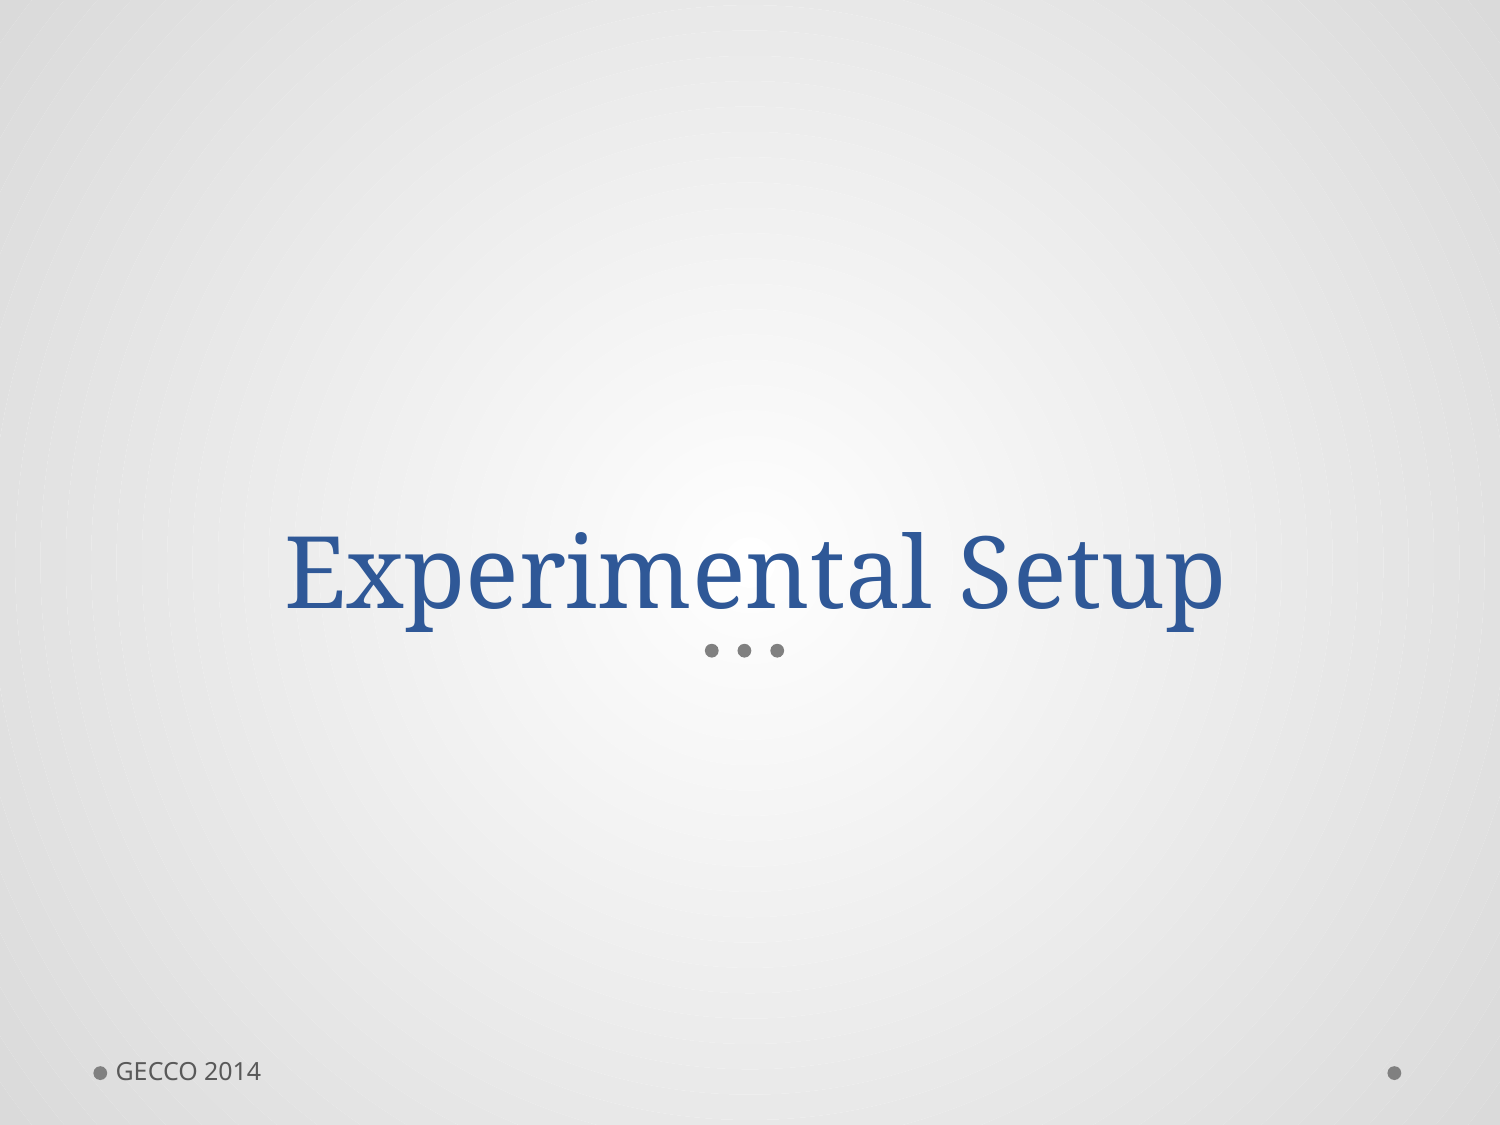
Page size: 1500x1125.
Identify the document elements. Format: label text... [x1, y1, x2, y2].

title Experimental Setup [118, 224, 1394, 636]
footer GECCO 2014 [108, 1042, 576, 1103]
